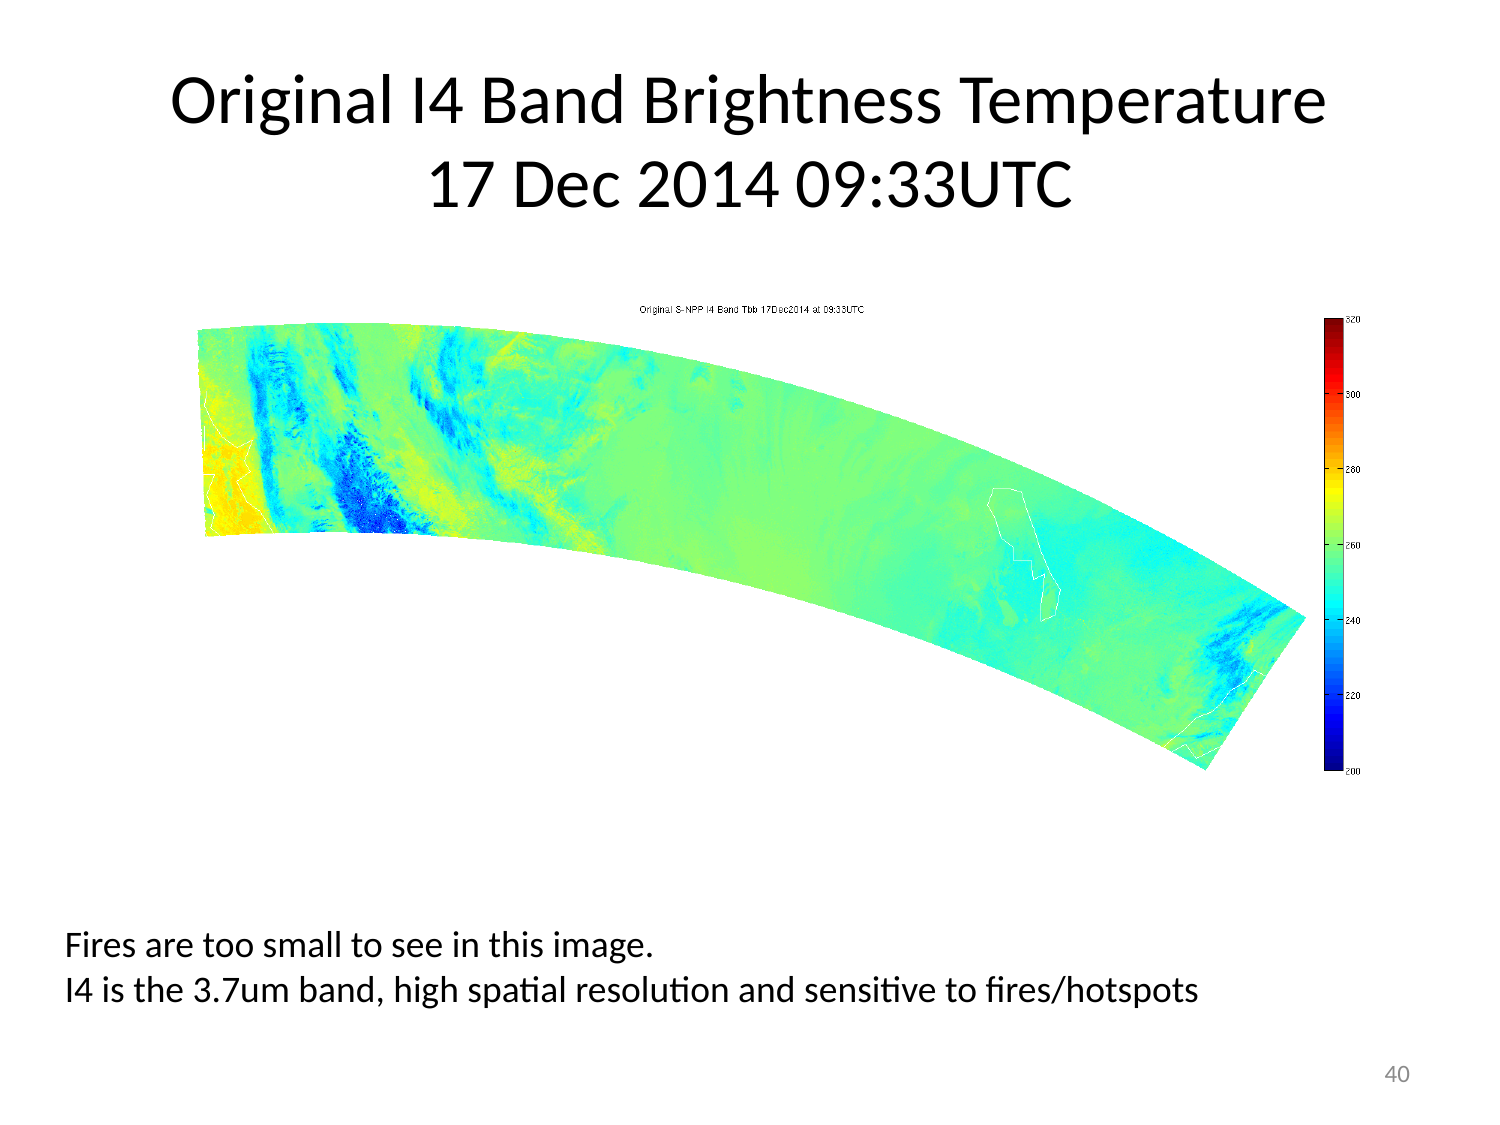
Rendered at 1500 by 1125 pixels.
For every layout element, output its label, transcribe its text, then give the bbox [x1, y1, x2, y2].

text_box Original I4 Band Brightness Temperature 17 Dec 2014 09:33UTC [0, 45, 1500, 112]
picture [0, 112, 1500, 1013]
slide_number 40 [1074, 1042, 1425, 1103]
